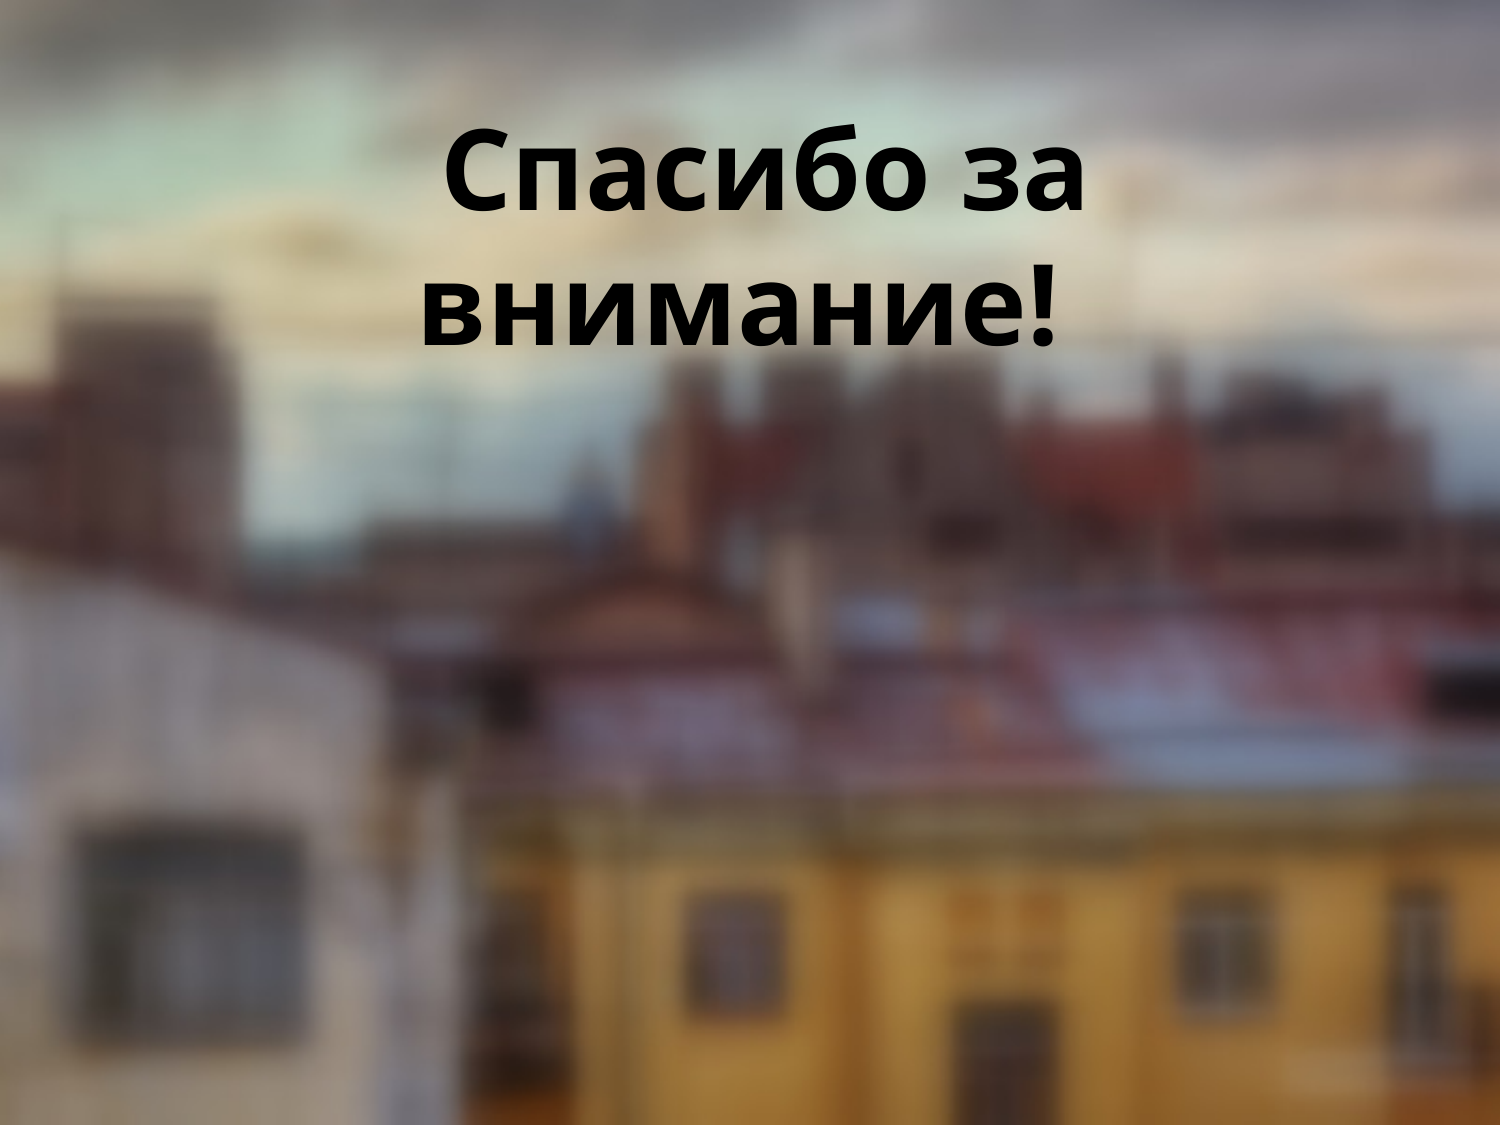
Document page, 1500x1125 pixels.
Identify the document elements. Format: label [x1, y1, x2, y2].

list [0, 0, 1500, 1125]
